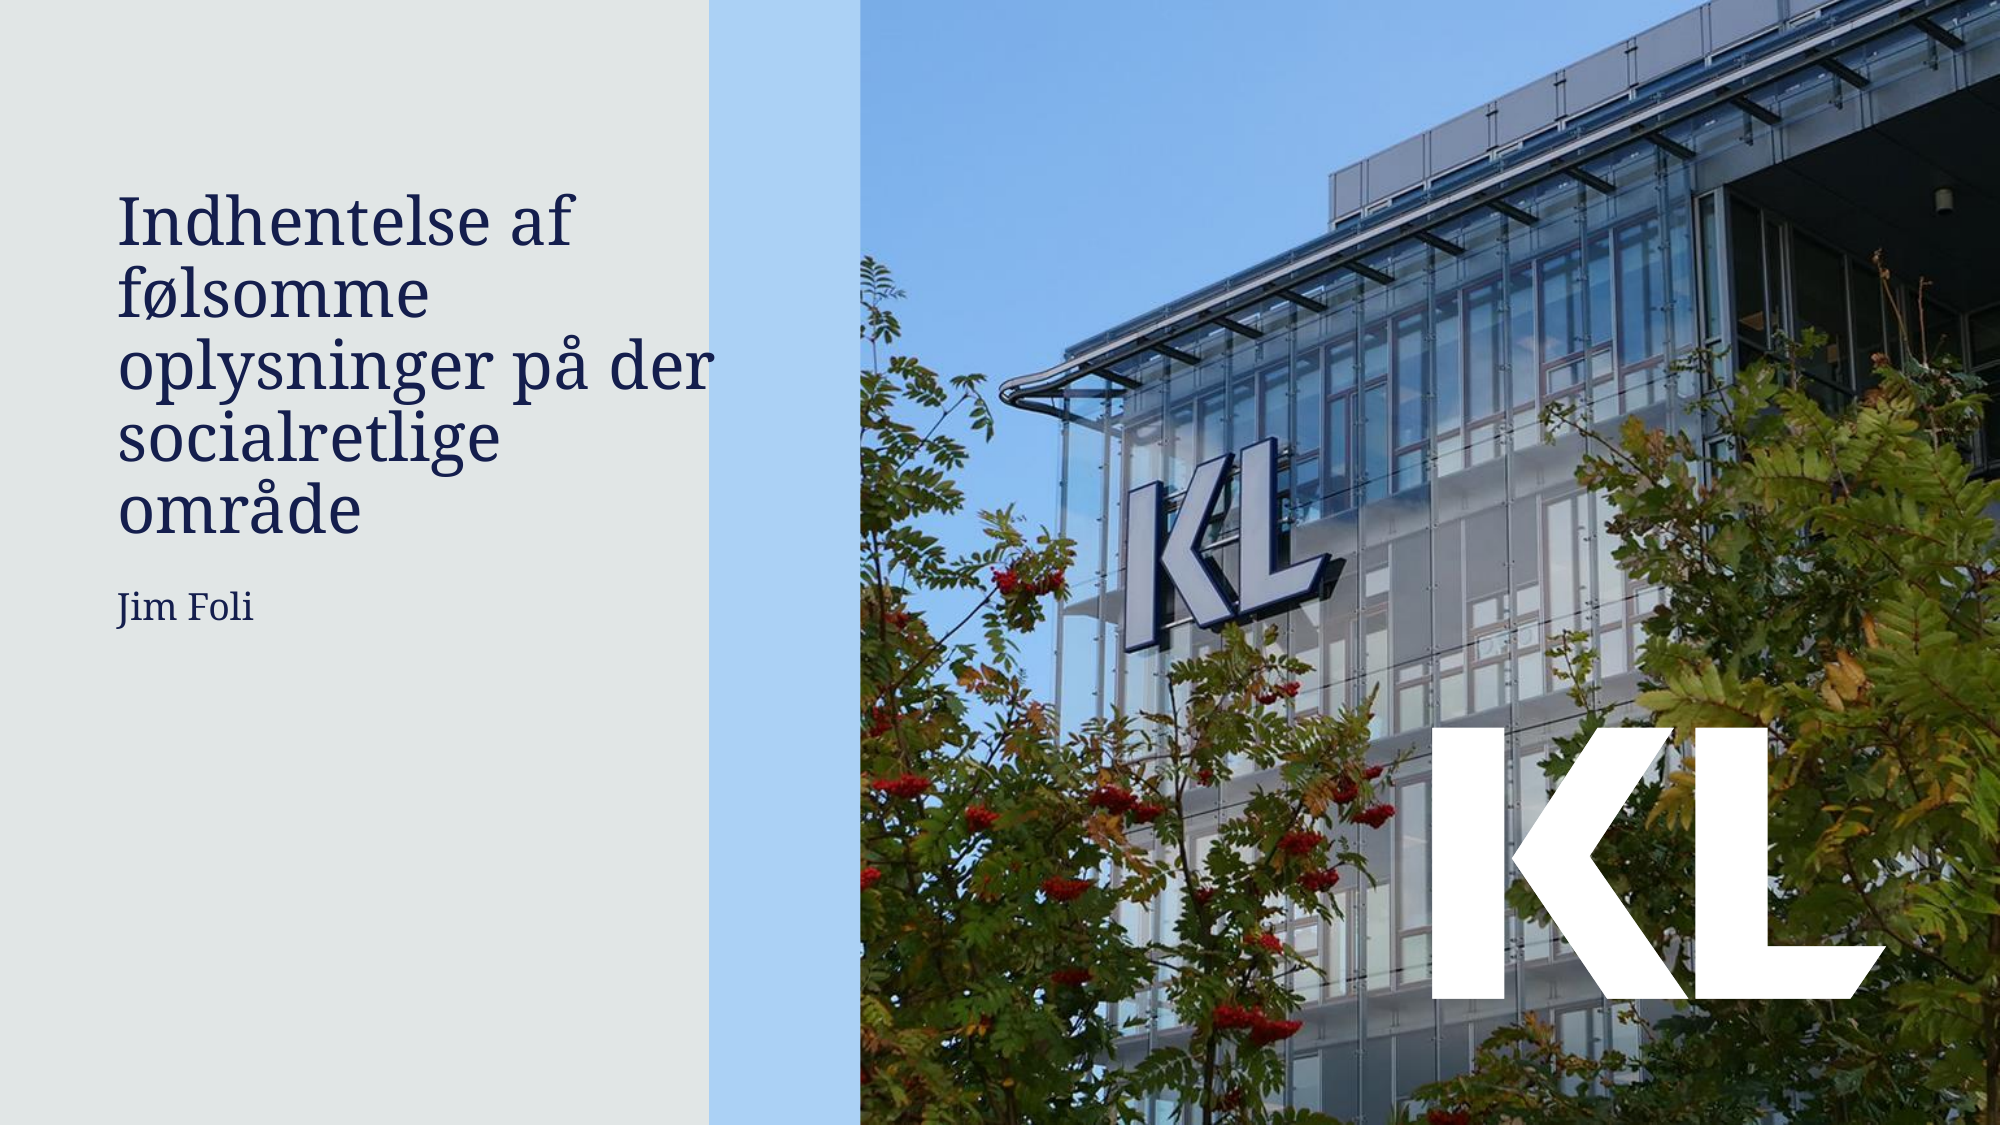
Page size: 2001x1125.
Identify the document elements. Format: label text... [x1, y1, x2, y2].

title Indhentelse af følsomme oplysninger på der socialretlige område [117, 383, 733, 548]
list Jim Foli [116, 574, 610, 806]
picture [860, 0, 2000, 1125]
